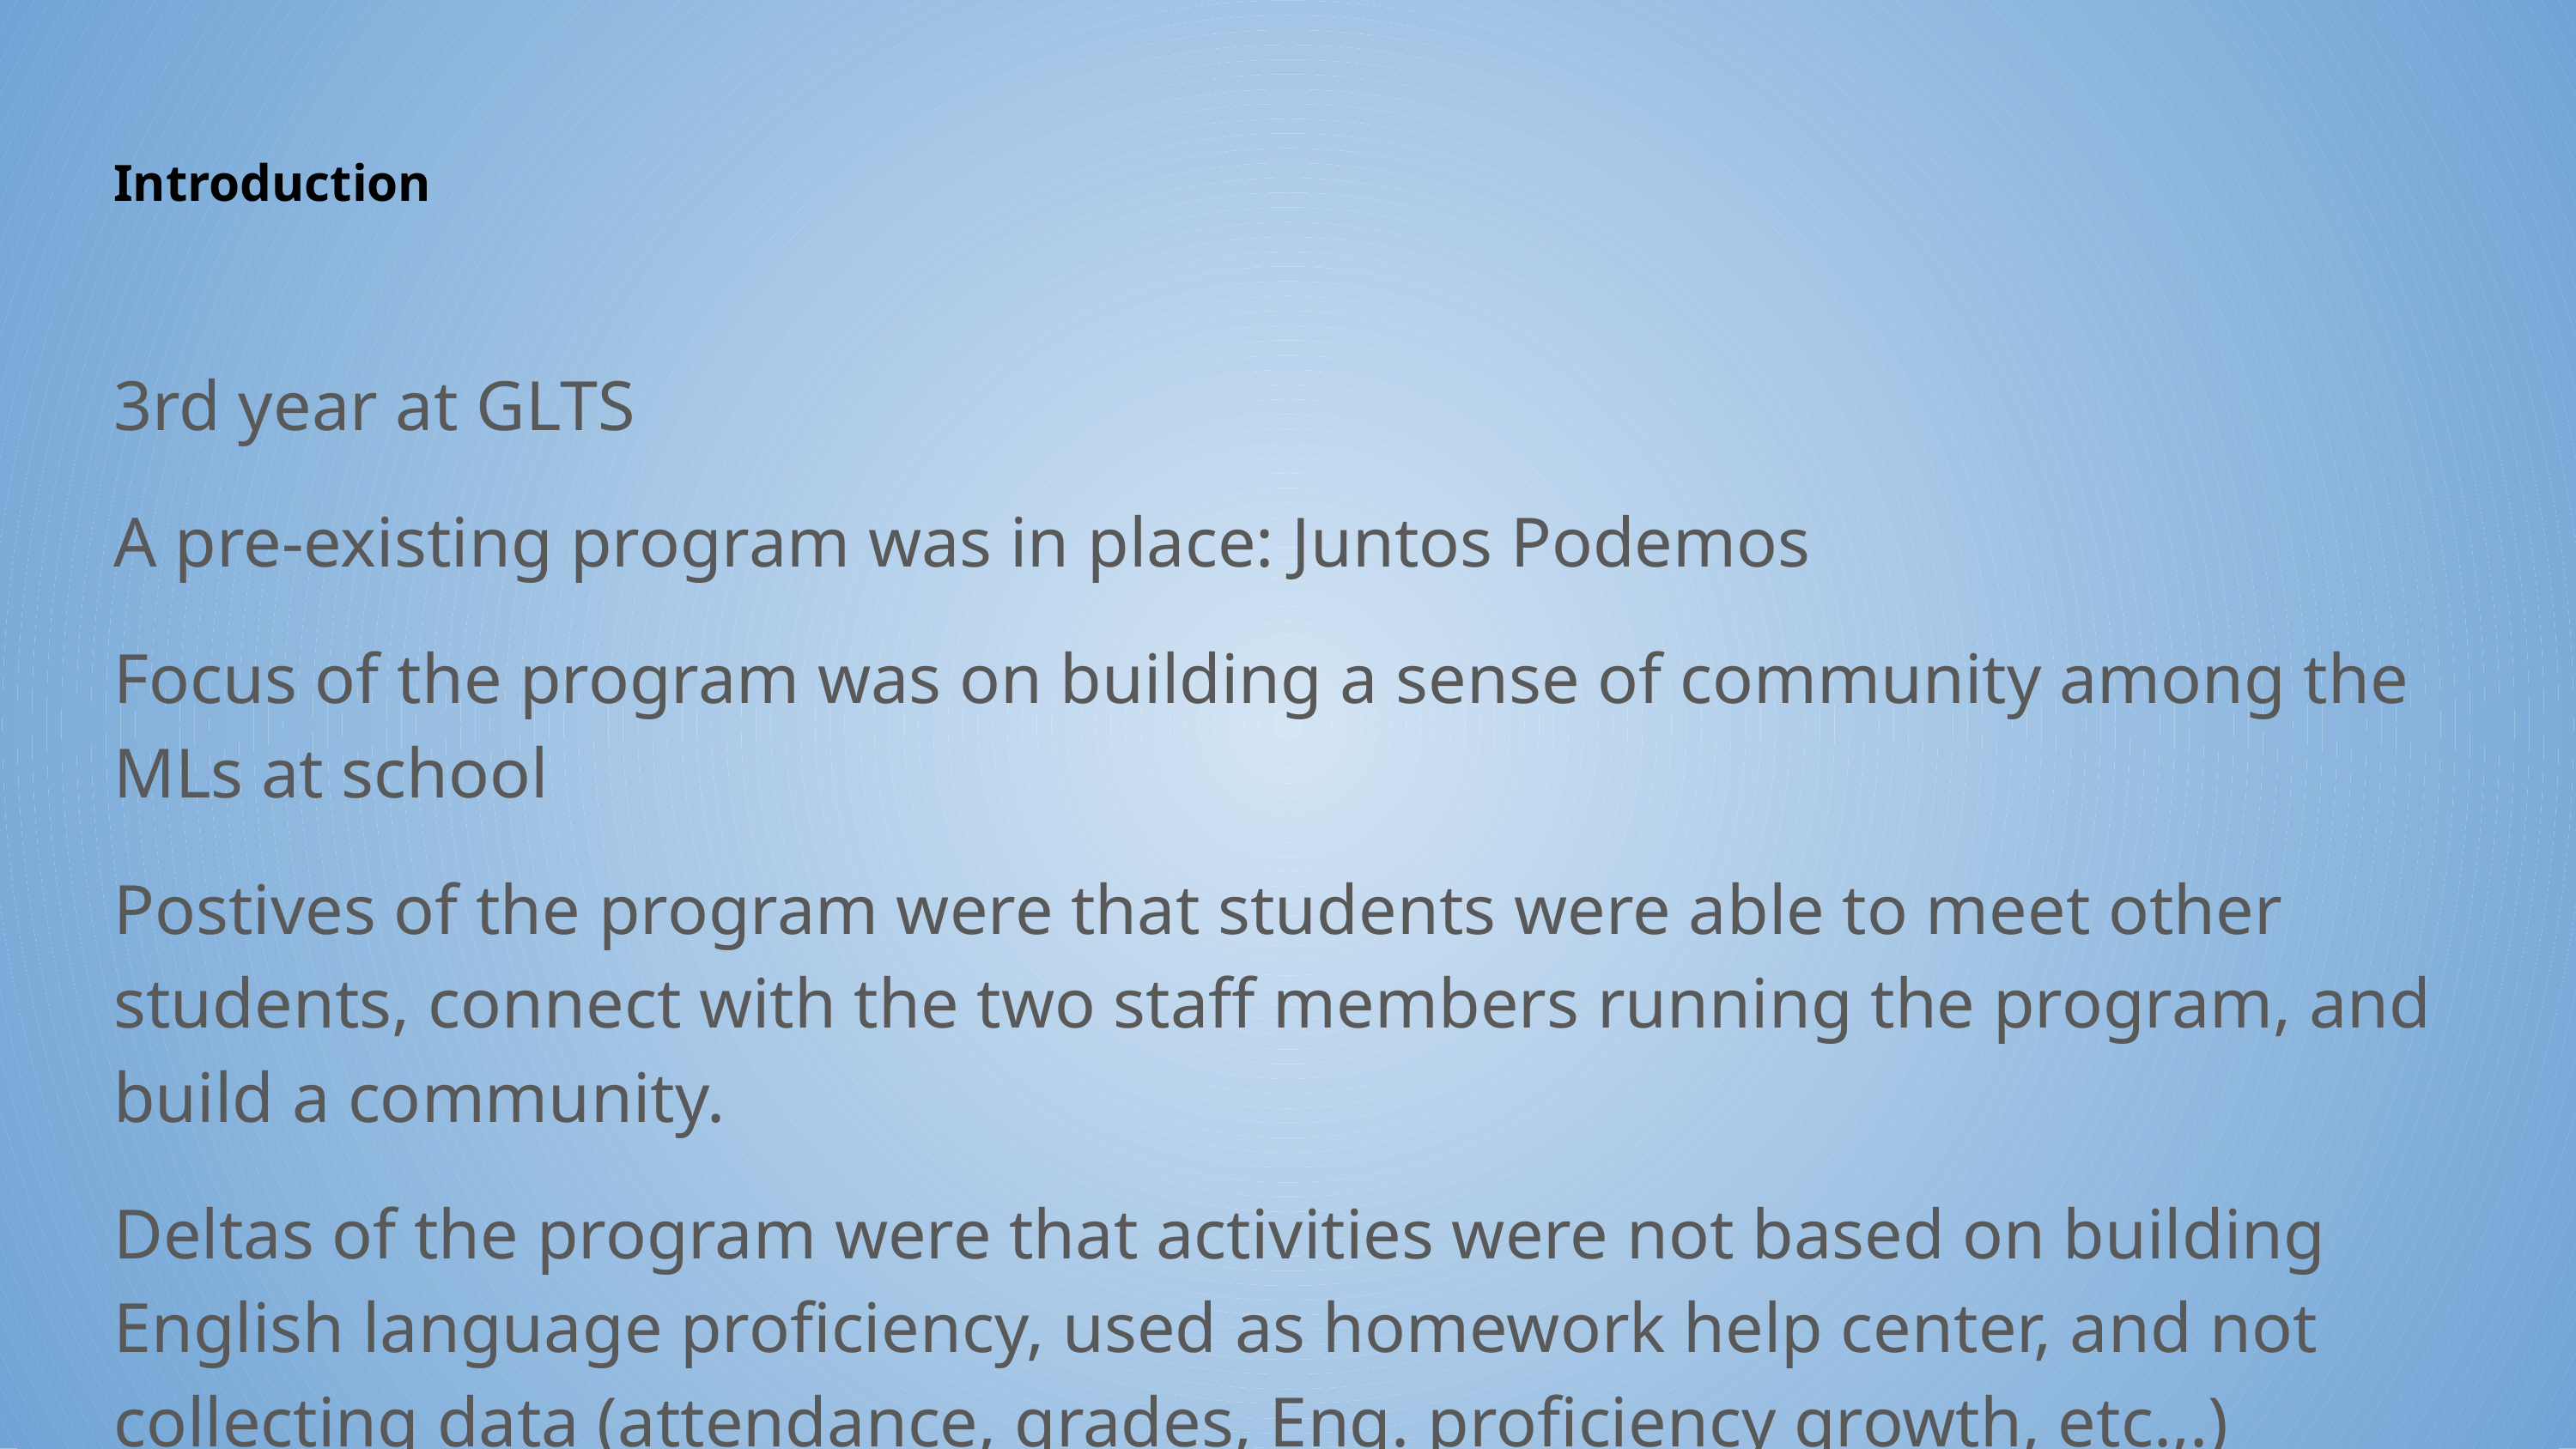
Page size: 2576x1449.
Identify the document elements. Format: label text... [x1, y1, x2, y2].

list 3rd year at GLTS A pre-existing program was in place: Juntos Podemos Focus of the program was on building a sense of community among the MLs at school Postives of the program were that students were able to meet other students, connect with the two staff members running the program, and build a community. Deltas of the program were that activities were not based on building English language proficiency, used as homework help center, and not collecting data (attendance, grades, Eng. proficiency growth, etc.,.) [88, 324, 2488, 1287]
title Introduction [88, 124, 2488, 287]
